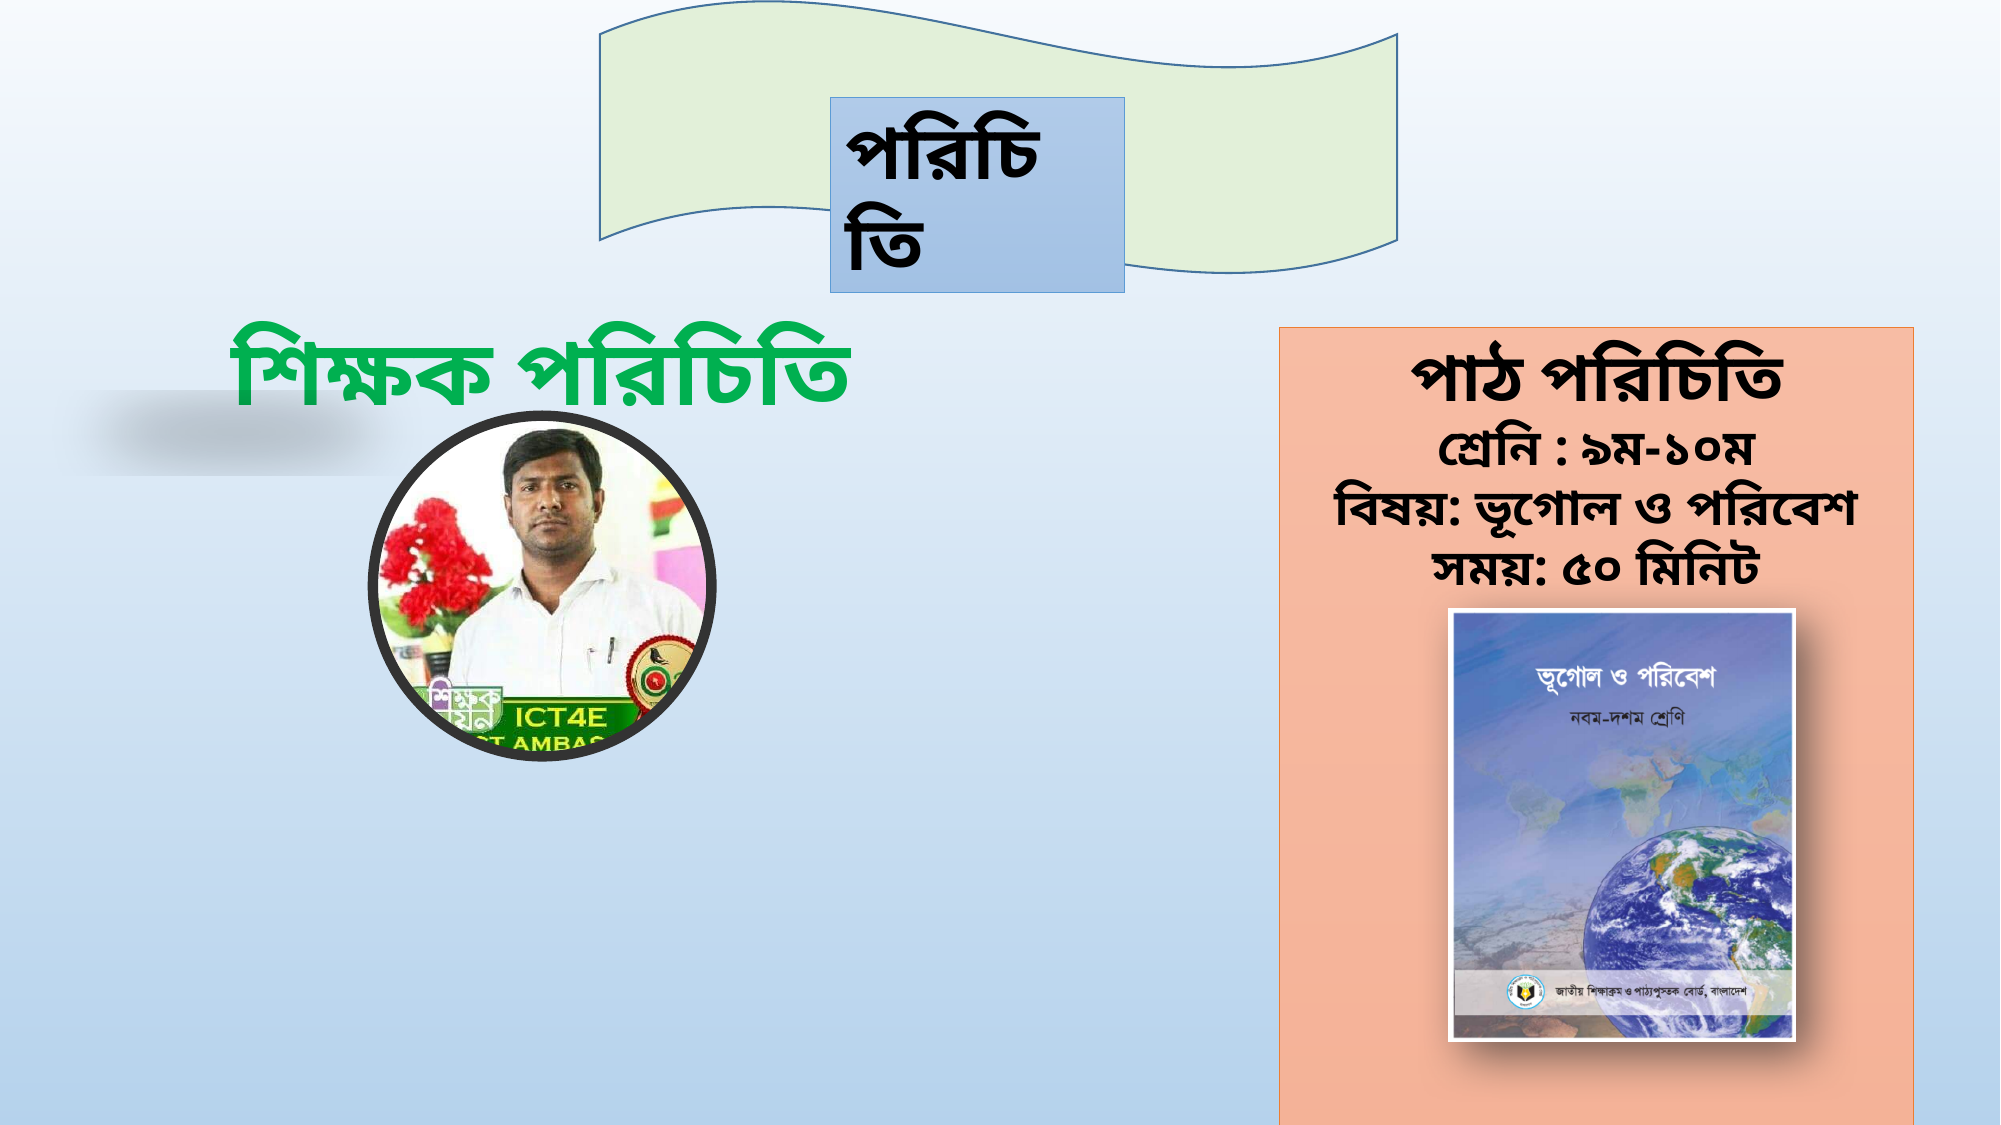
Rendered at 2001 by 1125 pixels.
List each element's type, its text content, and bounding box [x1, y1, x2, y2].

text_box পাঠ পরিচিতি শ্রেনি : ৯ম-১০ম বিষয়: ভূগোল ও পরিবেশ সময়: ৫০ মিনিট [1279, 327, 1914, 1125]
text_box [598, 0, 1399, 275]
picture [372, 415, 712, 757]
picture [1448, 608, 1796, 1042]
text_box পরিচিতি [830, 97, 1125, 293]
text_box শিক্ষক পরিচিতি শরীফ আহমেদ (আইসিটি) সহকারি শিক্ষক হাটখোলা বহুমুখী উচ্চ বিদ্যালয়। দাউদকান্দি, কুমিল্লা। [120, 306, 963, 1125]
